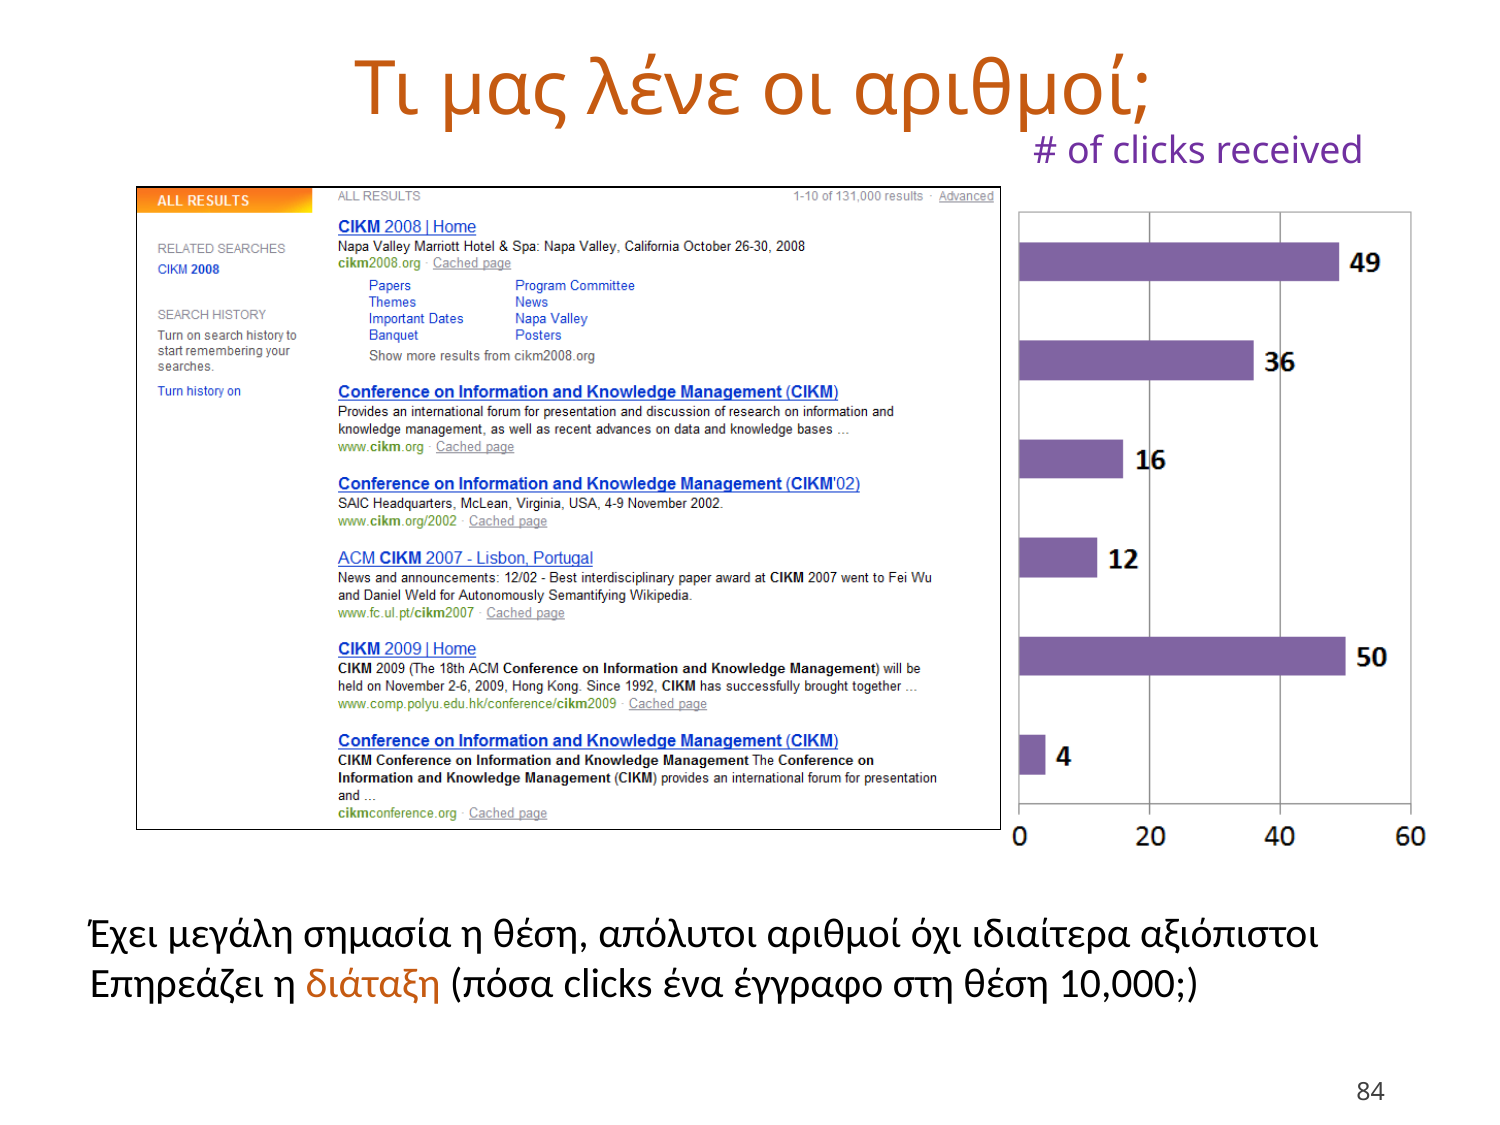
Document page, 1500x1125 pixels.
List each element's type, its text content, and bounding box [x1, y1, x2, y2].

picture [137, 187, 1435, 879]
text_box # of clicks received [1004, 118, 1393, 179]
slide_number 84 [1050, 1072, 1400, 1113]
title Τι μας λένε οι αριθμοί; [107, 9, 1402, 171]
text_box Έχει μεγάλη σημασία η θέση, απόλυτοι αριθμοί όχι ιδιαίτερα αξιόπιστοι Επηρεάζει η διάταξη (πόσα clicks ένα έγγραφο στη θέση 10,000;) [74, 898, 1402, 1014]
